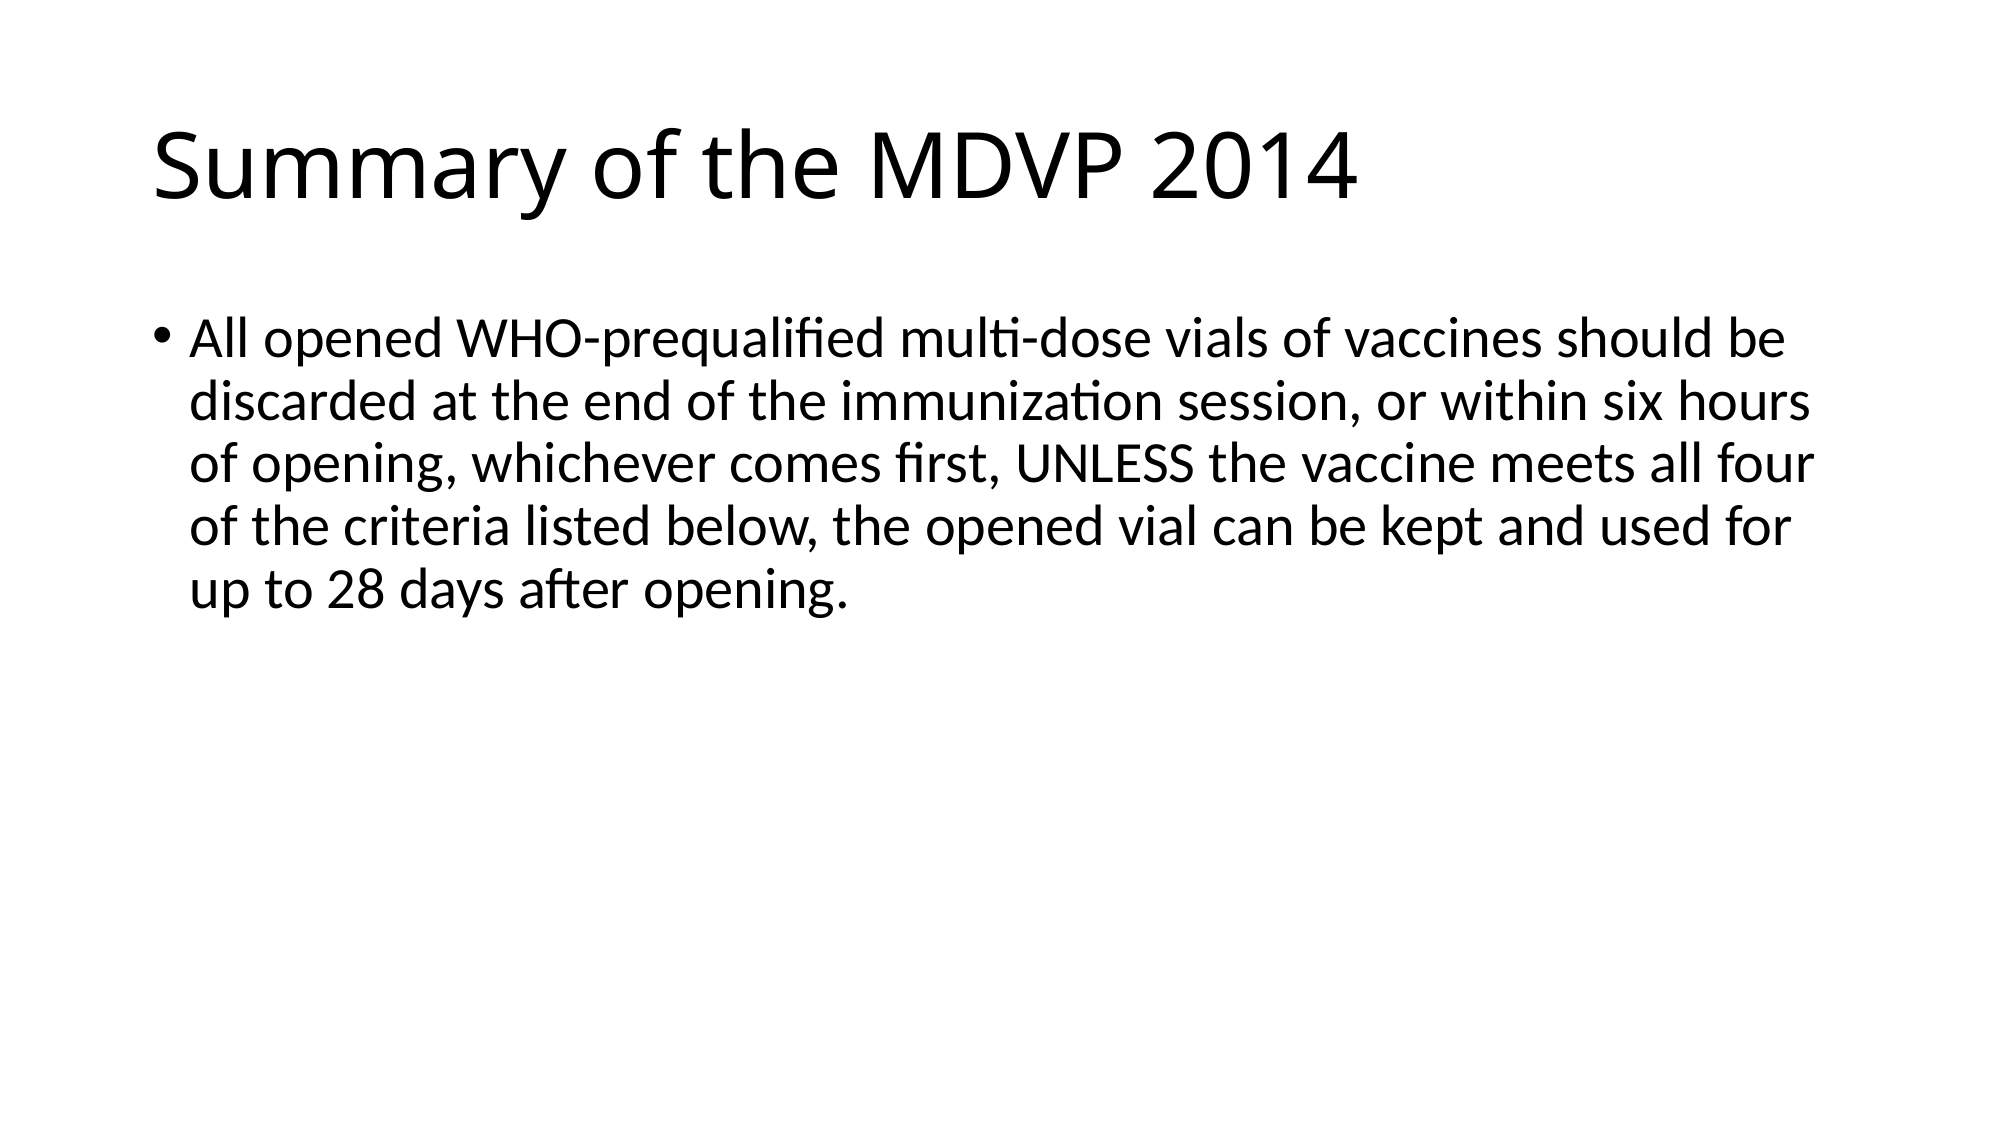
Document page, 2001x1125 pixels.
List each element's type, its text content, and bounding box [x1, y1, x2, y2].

list All opened WHO-prequalified multi-dose vials of vaccines should be discarded at the end of the immunization session, or within six hours of opening, whichever comes first, UNLESS the vaccine meets all four of the criteria listed below, the opened vial can be kept and used for up to 28 days after opening. [137, 299, 1863, 1014]
title Summary of the MDVP 2014 [137, 59, 1863, 278]
